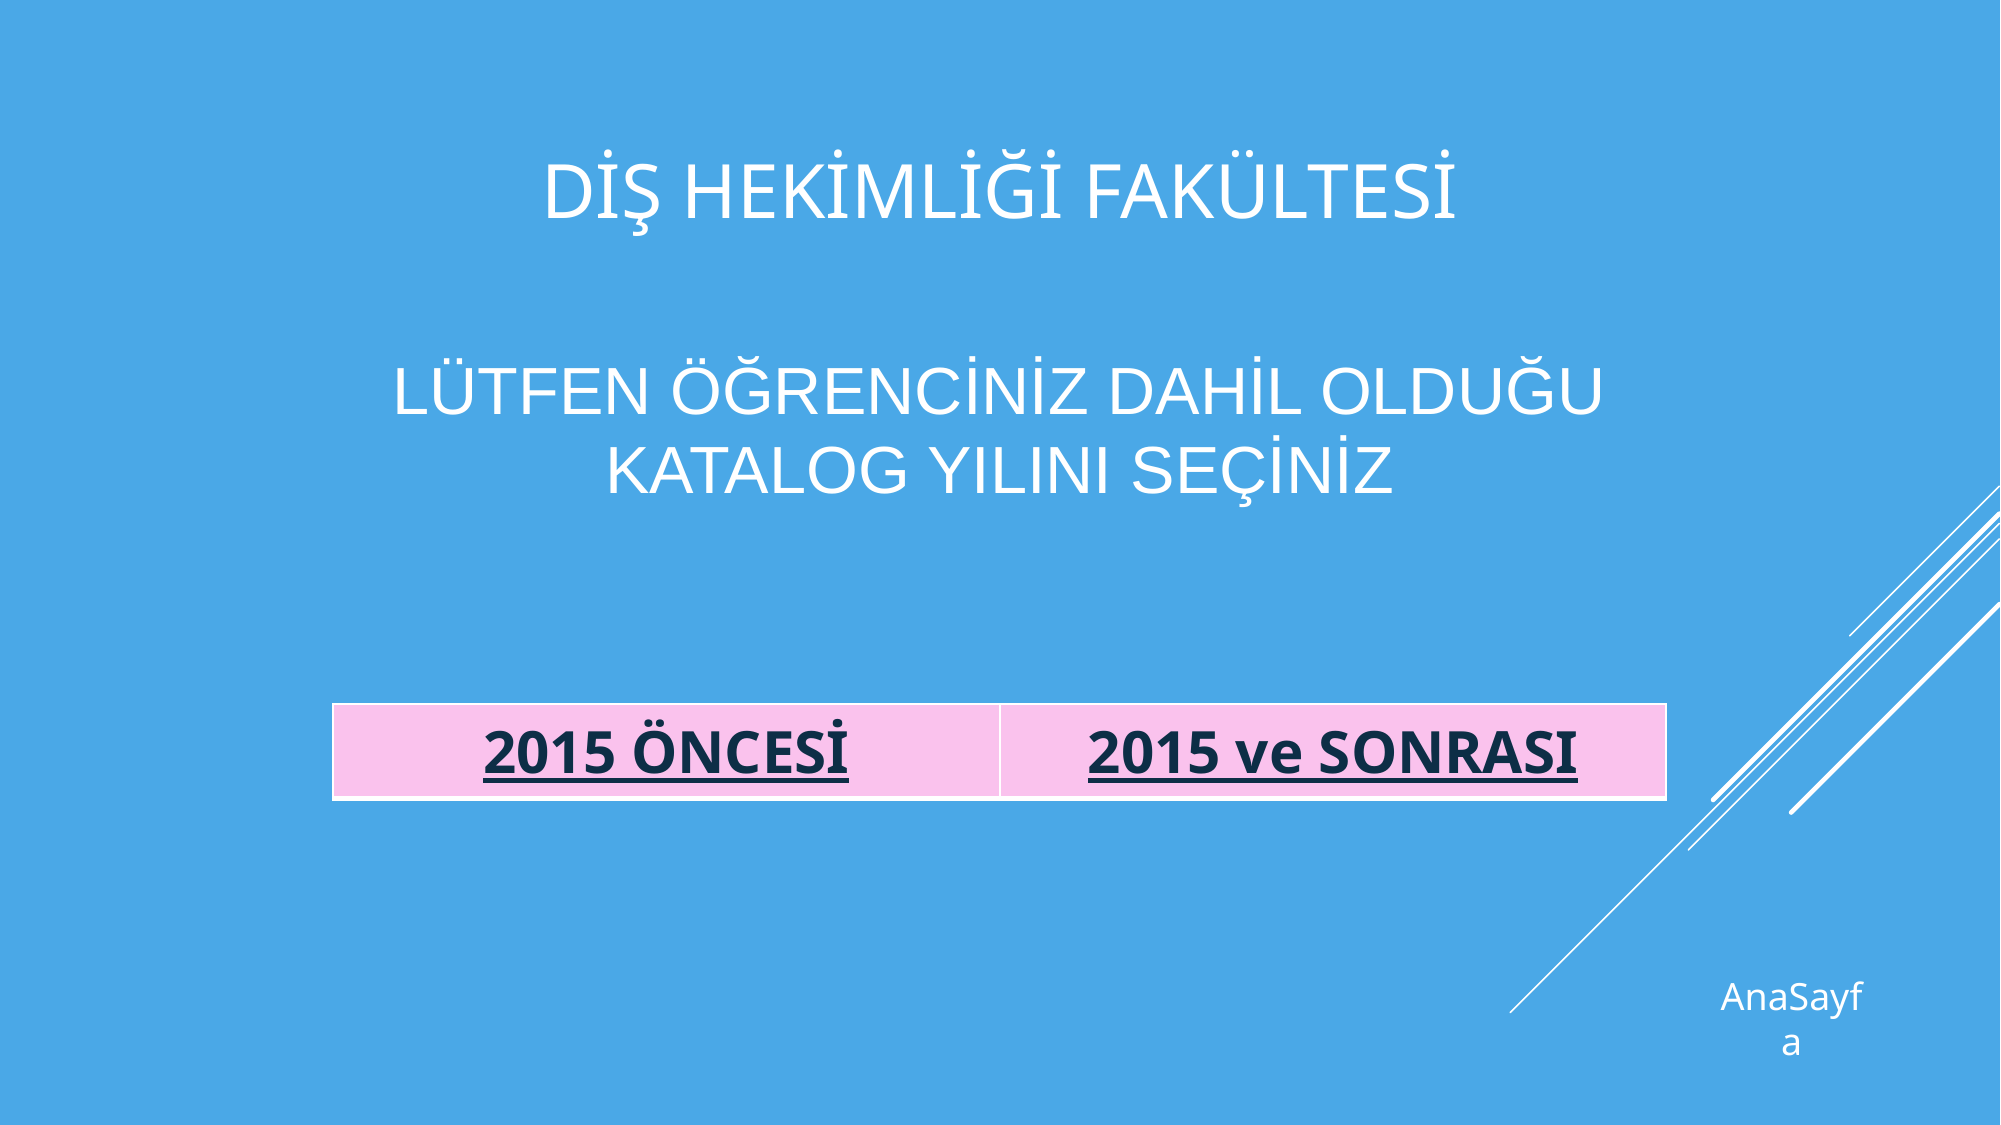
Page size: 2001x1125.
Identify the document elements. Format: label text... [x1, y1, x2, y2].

table_header 2015 ÖNCESİ [334, 705, 999, 796]
text_box AnaSayfa [1696, 965, 1887, 1071]
title DİŞ HEKİMLİĞİ FAKÜLTESİ [187, 101, 1813, 277]
text_box LÜTFEN ÖĞRENCİNİZ DAHİL OLDUĞU KATALOG YILINI SEÇİNİZ [284, 340, 1715, 515]
table_header 2015 ve SONRASI [1001, 705, 1665, 796]
